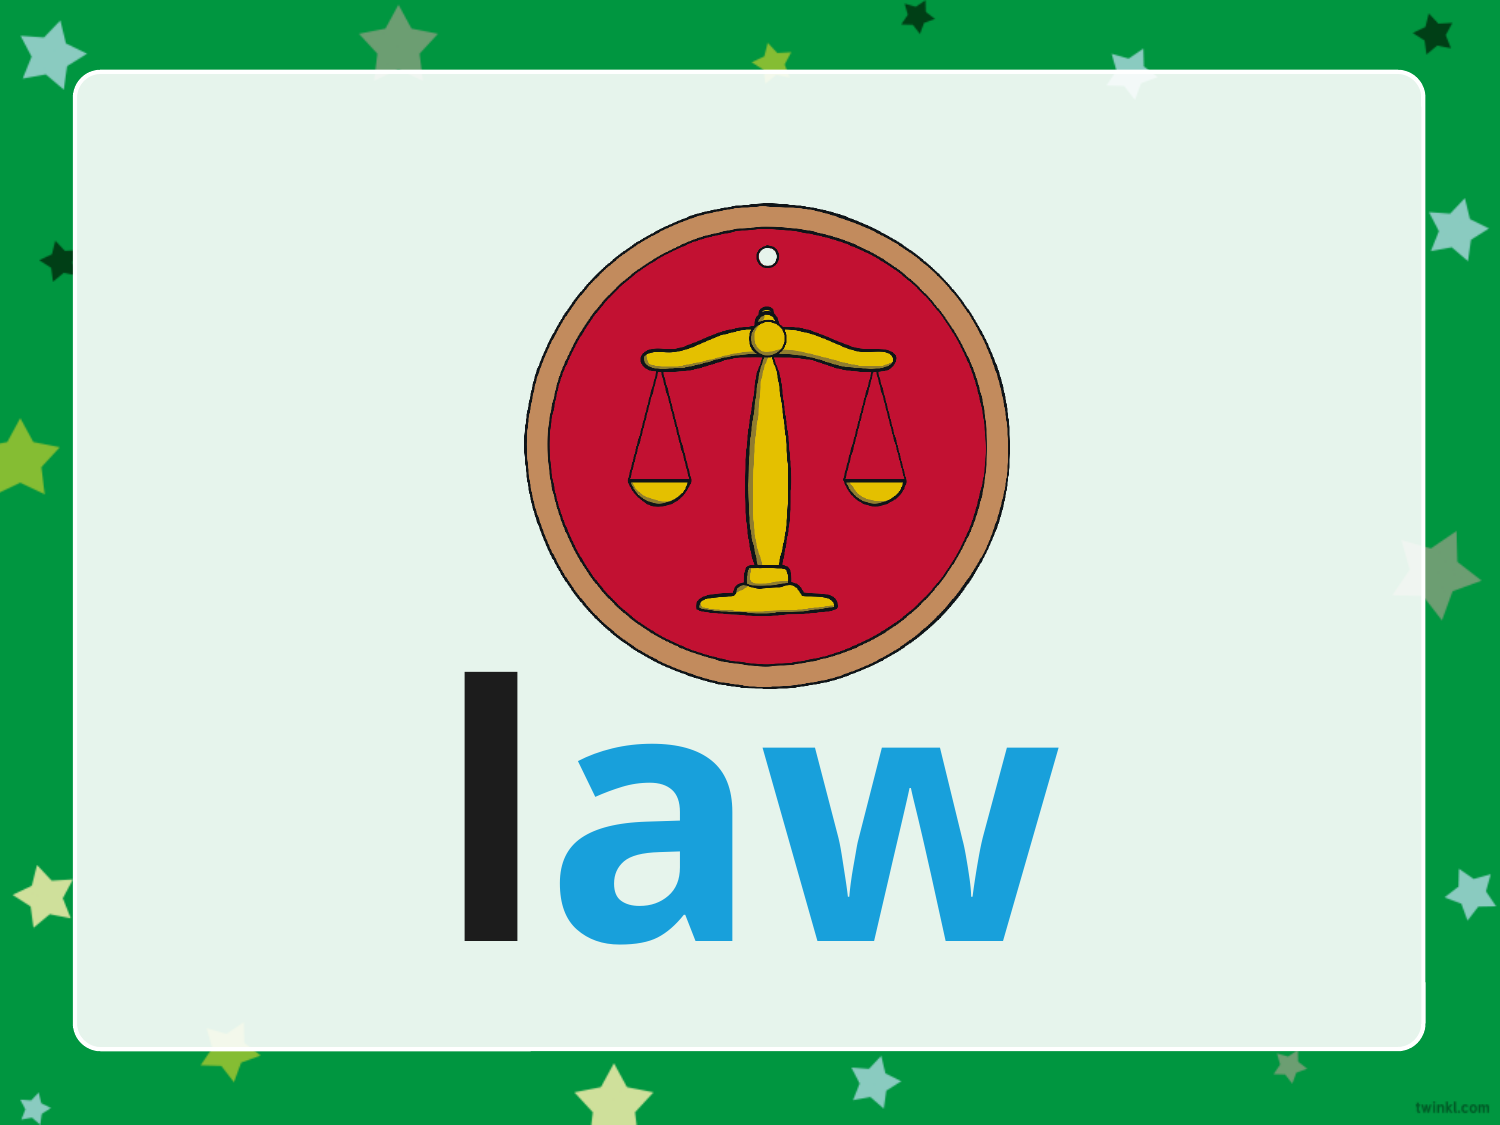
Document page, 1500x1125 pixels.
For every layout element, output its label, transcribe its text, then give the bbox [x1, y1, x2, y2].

picture [0, 0, 1500, 526]
title law [0, 526, 1500, 1125]
picture [524, 203, 1010, 689]
